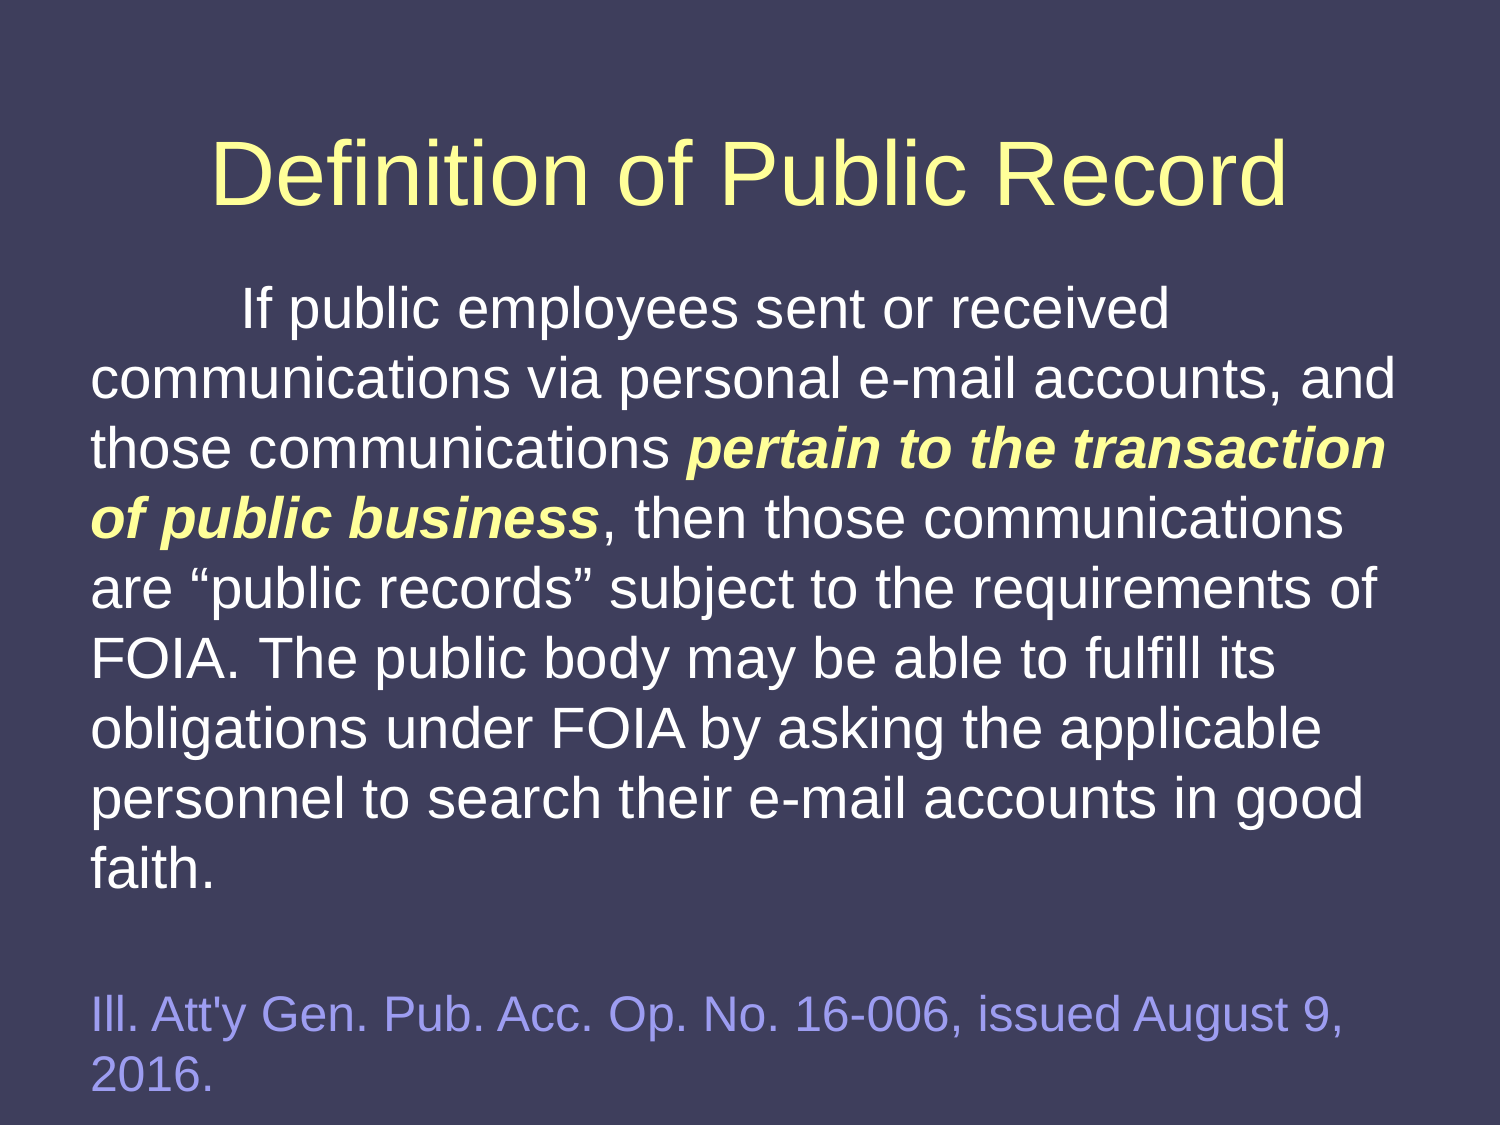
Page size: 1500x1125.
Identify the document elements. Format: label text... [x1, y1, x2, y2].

list If public employees sent or received communications via personal e-mail accounts, and those communications pertain to the transaction of public business, then those communications are “public records” subject to the requirements of FOIA. The public body may be able to fulfill its obligations under FOIA by asking the applicable personnel to search their e-mail accounts in good faith. Ill. Att'y Gen. Pub. Acc. Op. No. 16-006, issued August 9, 2016. [74, 262, 1426, 1006]
title Definition of Public Record [74, 62, 1426, 262]
